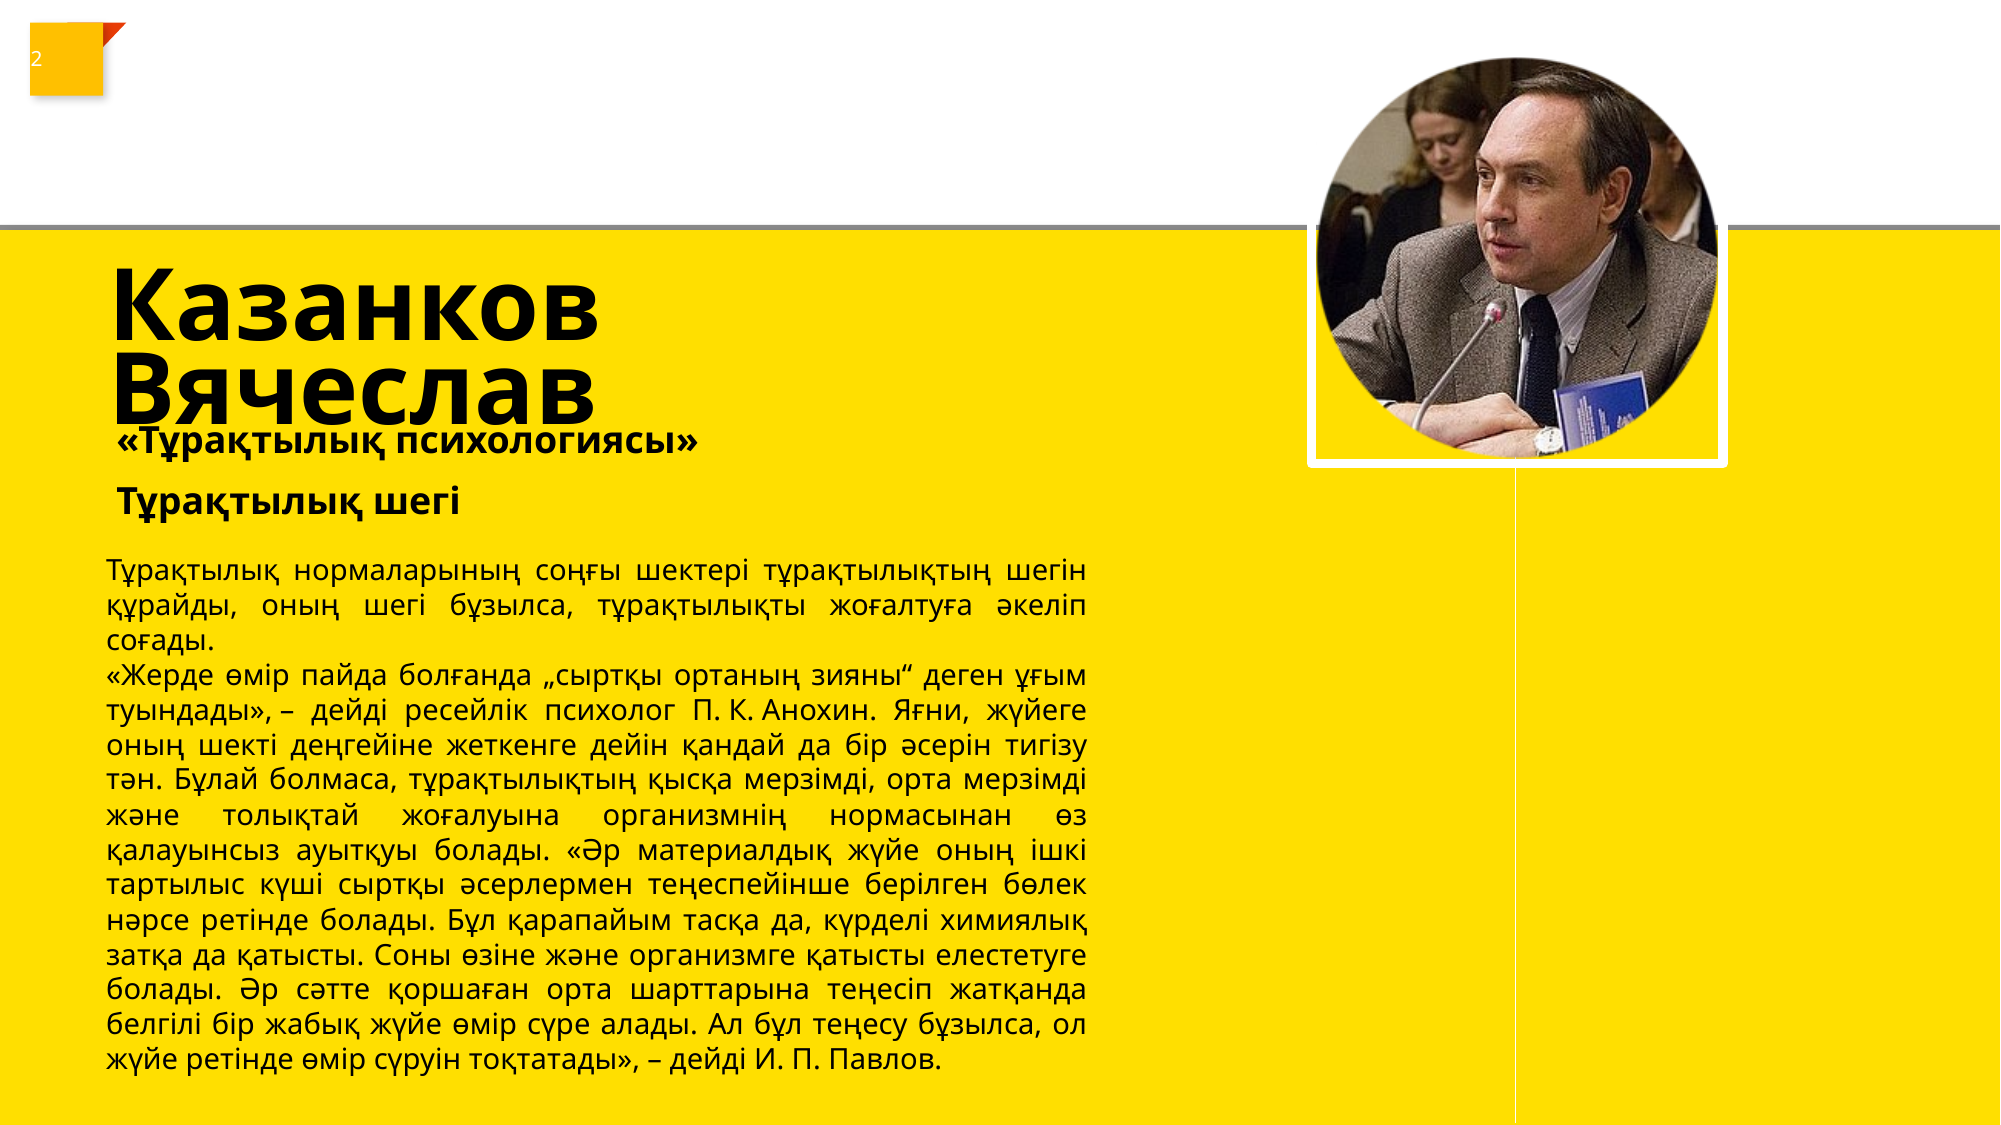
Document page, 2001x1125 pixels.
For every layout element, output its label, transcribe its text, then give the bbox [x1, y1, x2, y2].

text_box [0, 224, 1307, 230]
text_box [1728, 224, 2000, 230]
picture [0, 56, 2000, 1125]
slide_number 2 [16, 40, 57, 80]
